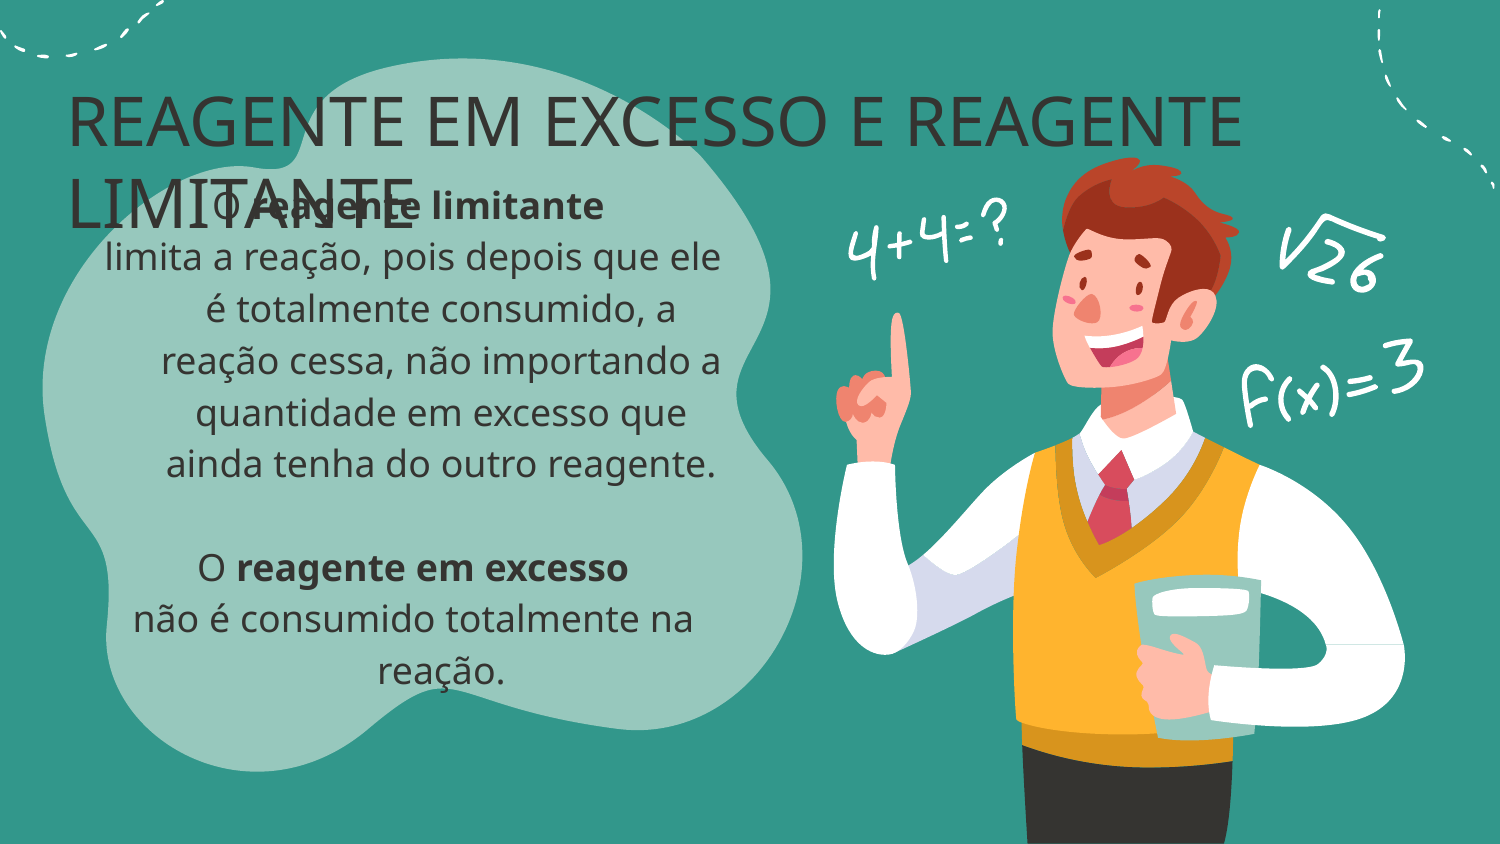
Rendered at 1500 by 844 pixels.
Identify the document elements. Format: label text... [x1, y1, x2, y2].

title REAGENTE EM EXCESSO E REAGENTE LIMITANTE [51, 62, 1449, 157]
subtitle O reagente limitante limita a reação, pois depois que ele é totalmente consumido, a reação cessa, não importando a quantidade em excesso que ainda tenha do outro reagente. O reagente em excesso não é consumido totalmente na reação. [66, 322, 742, 545]
